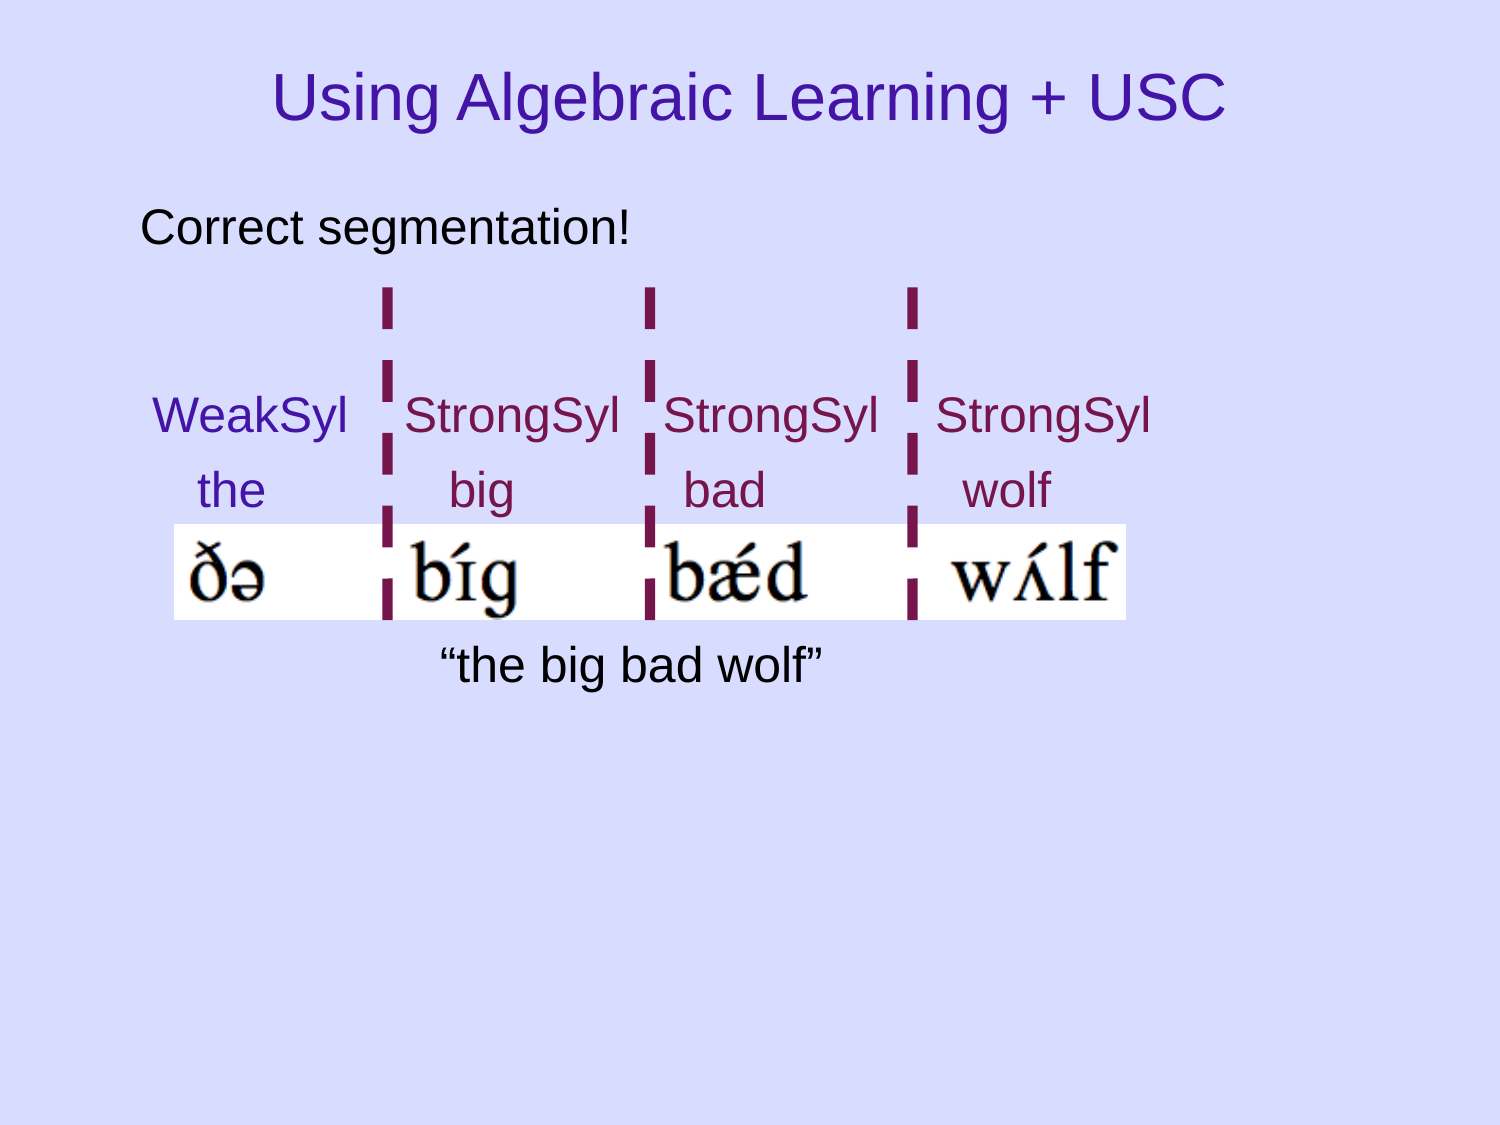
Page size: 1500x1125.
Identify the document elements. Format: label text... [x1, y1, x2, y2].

text_box “the big bad wolf” [424, 628, 950, 700]
picture [174, 524, 1126, 620]
title Using Algebraic Learning + USC [0, 0, 1500, 188]
text_box WeakSyl StrongSyl StrongSyl StrongSyl [137, 374, 1275, 449]
text_box the big bad wolf [112, 449, 1300, 525]
text_box Correct segmentation! [124, 187, 1250, 263]
text_box [75, 174, 1463, 250]
